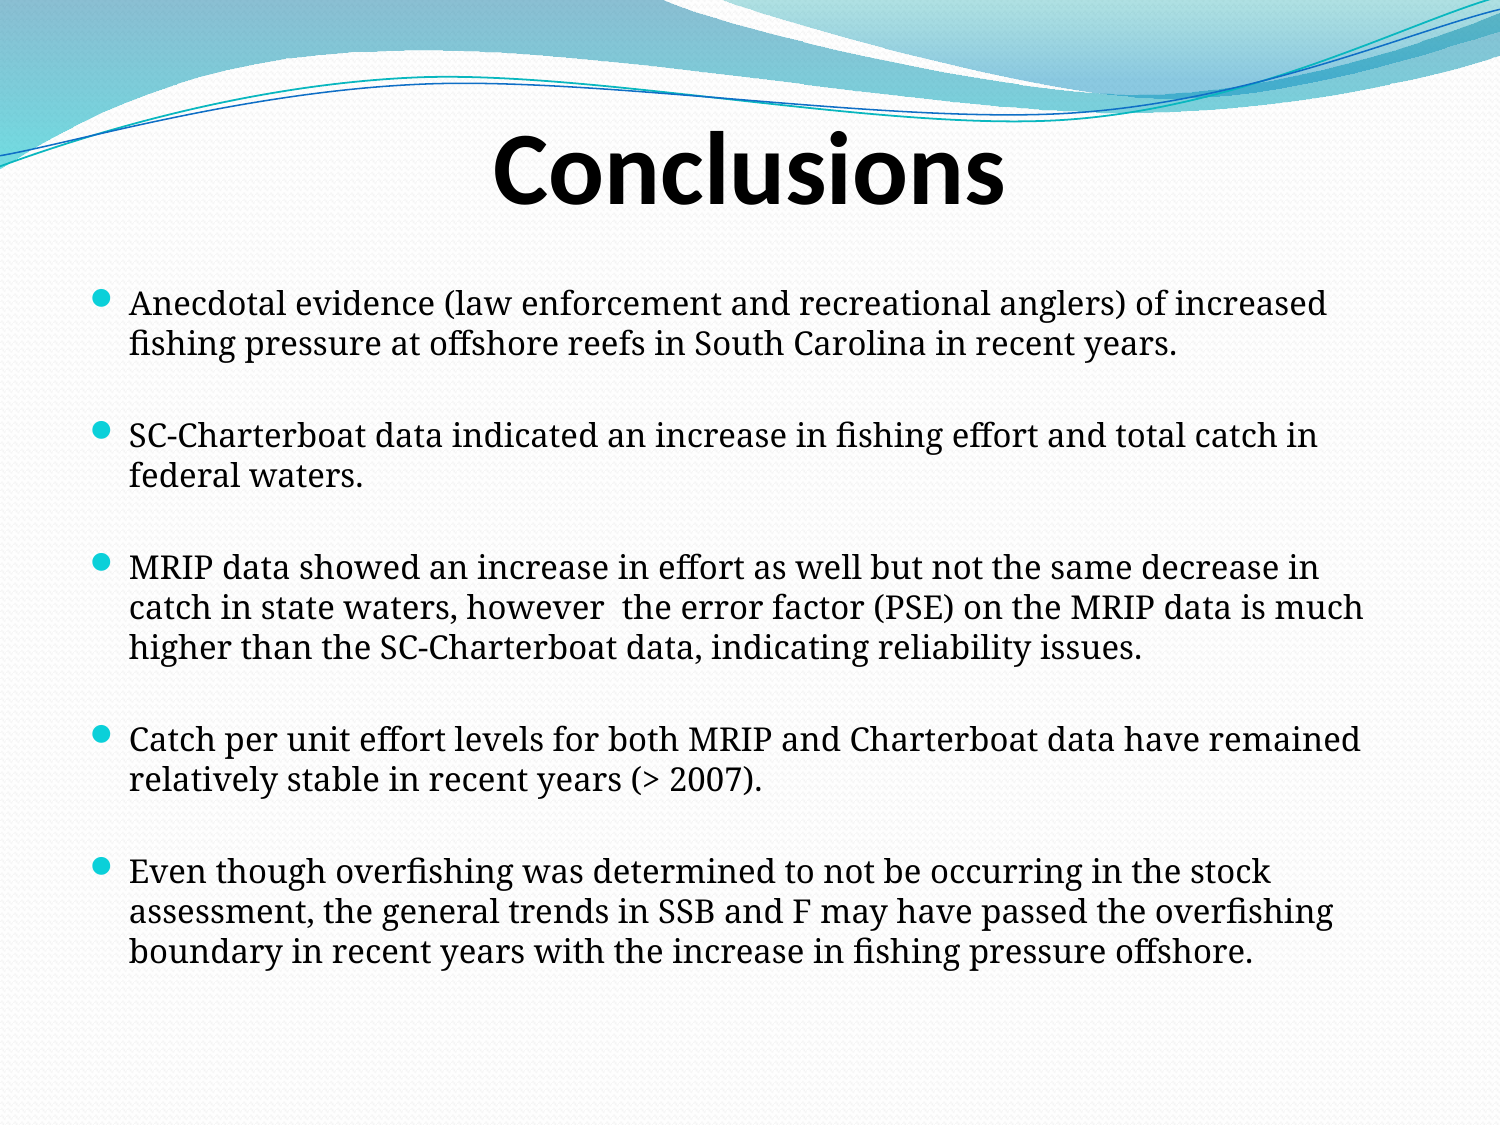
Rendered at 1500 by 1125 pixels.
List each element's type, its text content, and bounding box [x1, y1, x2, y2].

title Conclusions [75, 37, 1425, 225]
list Anecdotal evidence (law enforcement and recreational anglers) of increased fishing pressure at offshore reefs in South Carolina in recent years. SC-Charterboat data indicated an increase in fishing effort and total catch in federal waters. MRIP data showed an increase in effort as well but not the same decrease in catch in state waters, however the error factor (PSE) on the MRIP data is much higher than the SC-Charterboat data, indicating reliability issues. Catch per unit effort levels for both MRIP and Charterboat data have remained relatively stable in recent years (> 2007). Even though overfishing was determined to not be occurring in the stock assessment, the general trends in SSB and F may have passed the overfishing boundary in recent years with the increase in fishing pressure offshore. [75, 275, 1425, 995]
